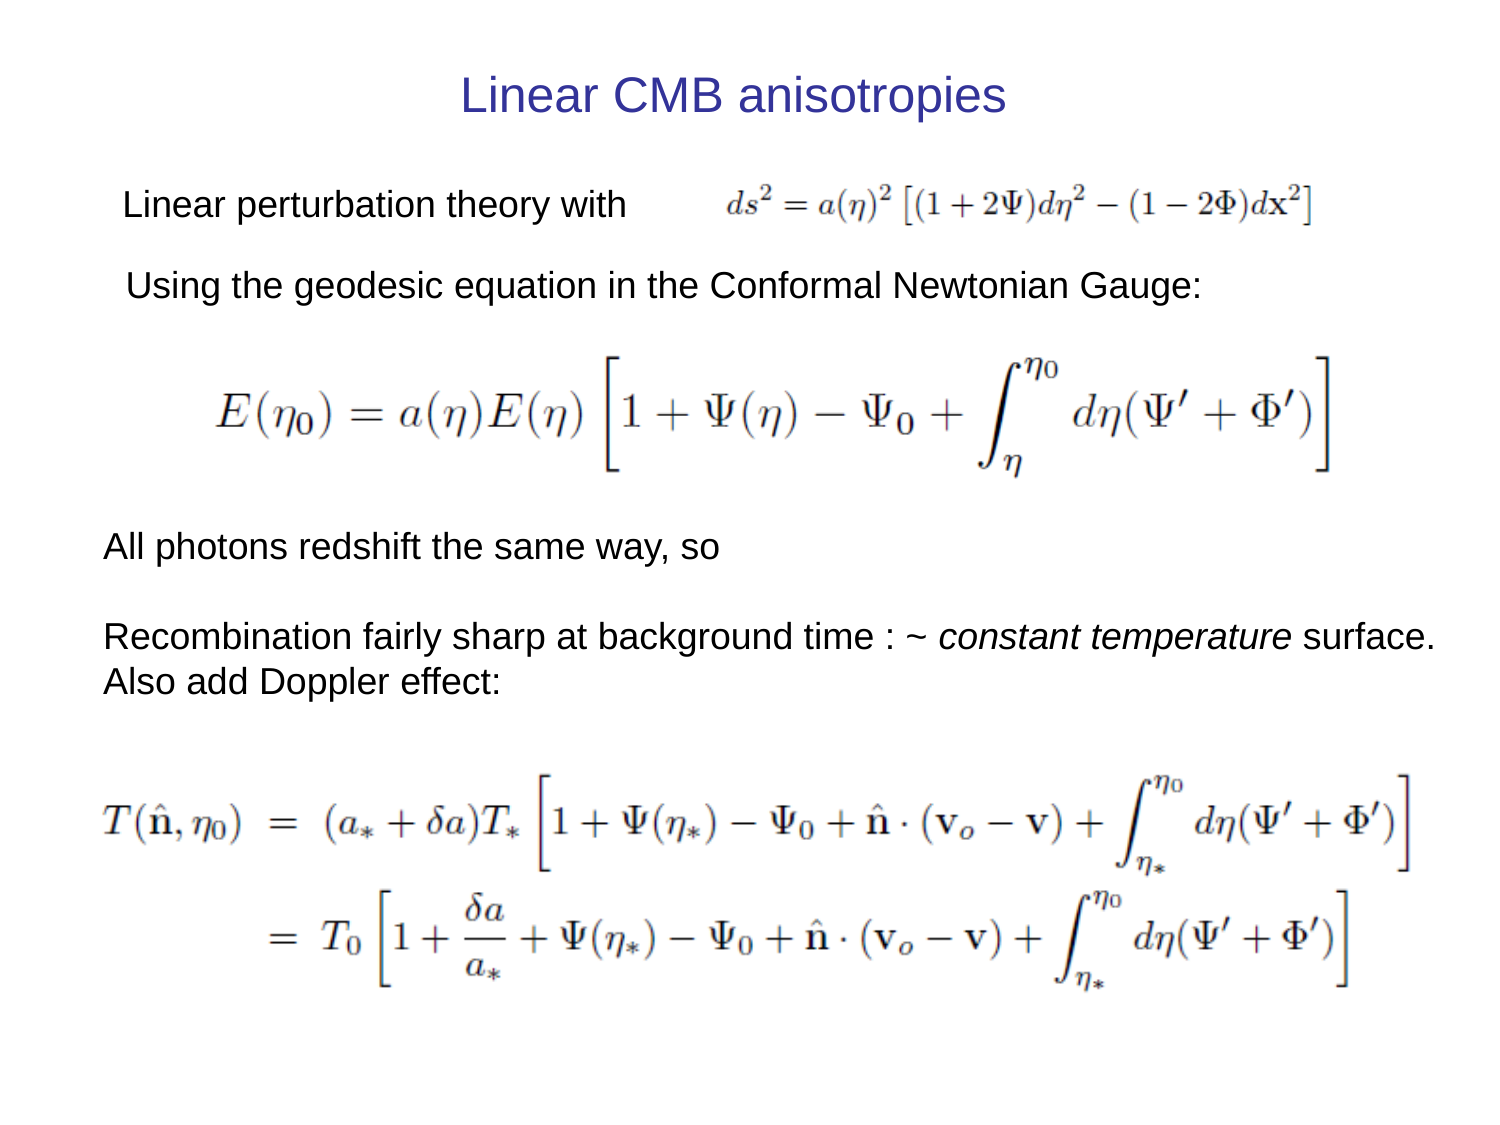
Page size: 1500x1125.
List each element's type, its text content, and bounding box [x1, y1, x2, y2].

picture [88, 751, 1419, 997]
text_box Linear CMB anisotropies [445, 55, 1023, 131]
picture [186, 314, 1342, 507]
text_box Using the geodesic equation in the Conformal Newtonian Gauge: [110, 253, 1229, 314]
picture [702, 167, 1314, 236]
text_box Linear perturbation theory with [107, 172, 653, 233]
